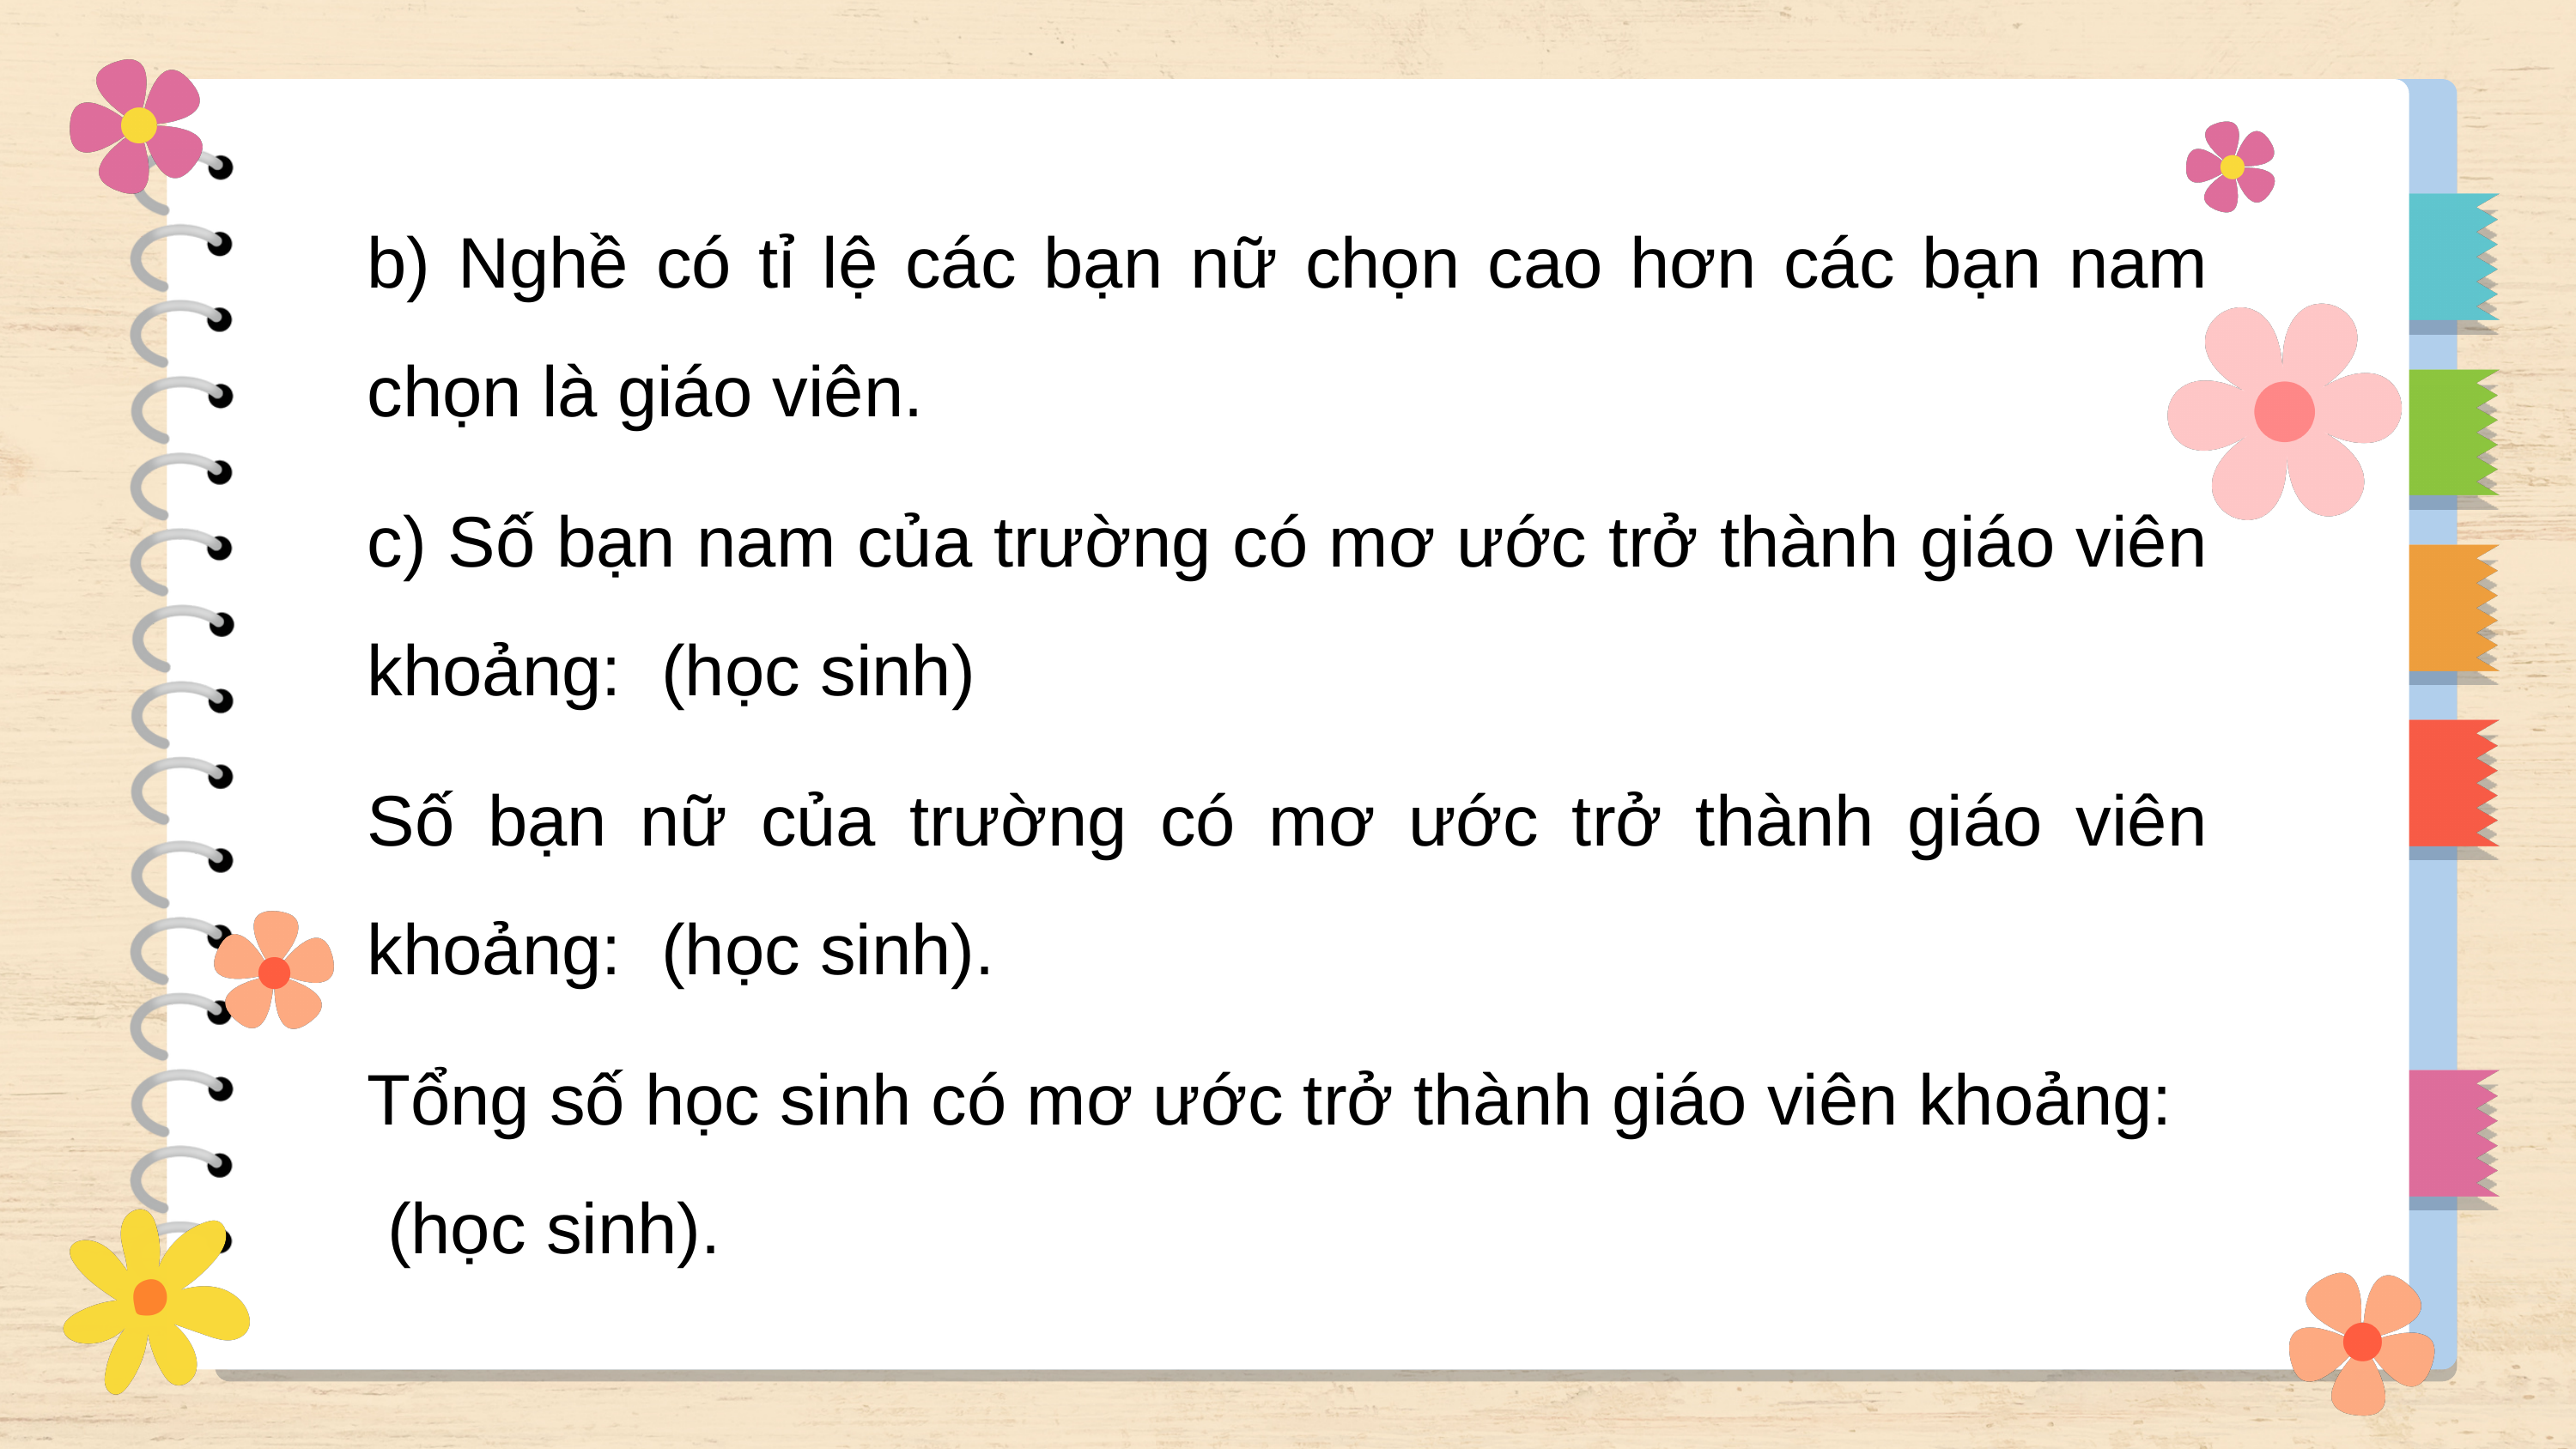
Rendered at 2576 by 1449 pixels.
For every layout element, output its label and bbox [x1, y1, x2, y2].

text_box [2410, 78, 2458, 1370]
picture [0, 0, 2576, 1449]
text_box [214, 78, 2409, 1370]
text_box [2446, 1376, 2458, 1382]
